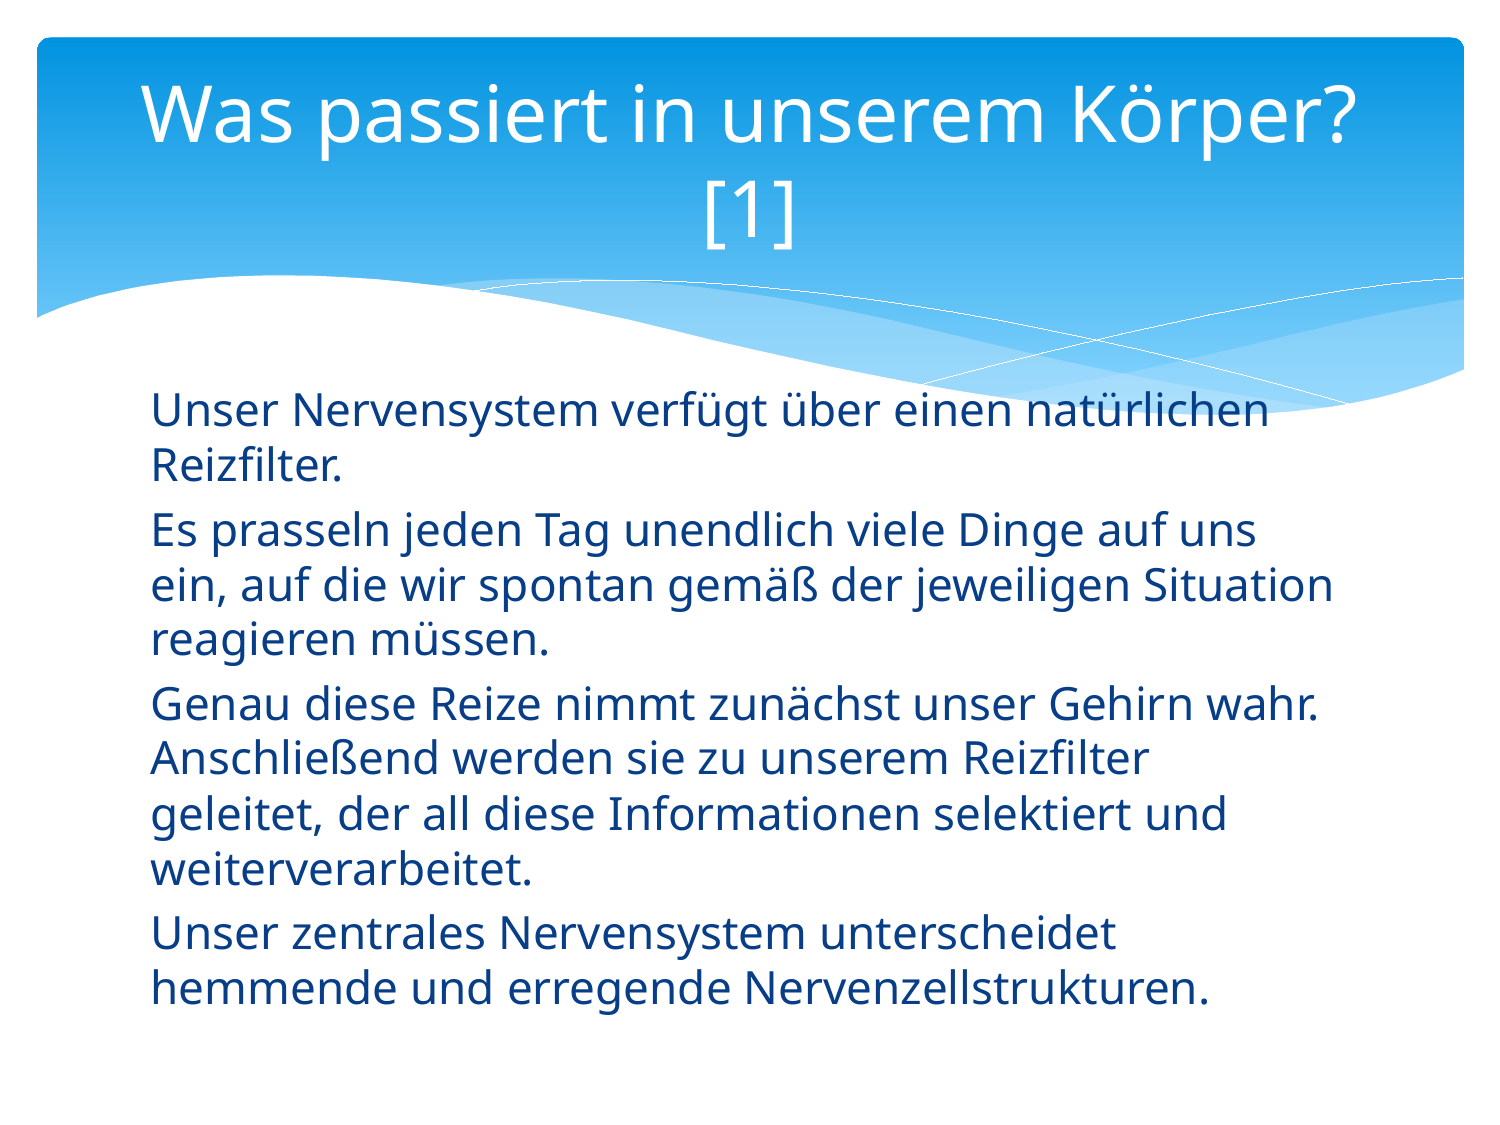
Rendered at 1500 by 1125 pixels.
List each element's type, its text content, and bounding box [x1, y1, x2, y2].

list Unser Nervensystem verfügt über einen natürlichen Reizfilter. Es prasseln jeden Tag unendlich viele Dinge auf uns ein, auf die wir spontan gemäß der jeweiligen Situation reagieren müssen. Genau diese Reize nimmt zunächst unser Gehirn wahr. Anschließend werden sie zu unserem Reizfilter geleitet, der all diese Informationen selektiert und weiterverarbeitet. Unser zentrales Nervensystem unterscheidet hemmende und erregende Nervenzellstrukturen. [135, 373, 1352, 1035]
title Was passiert in unserem Körper? [1] [75, 55, 1425, 261]
